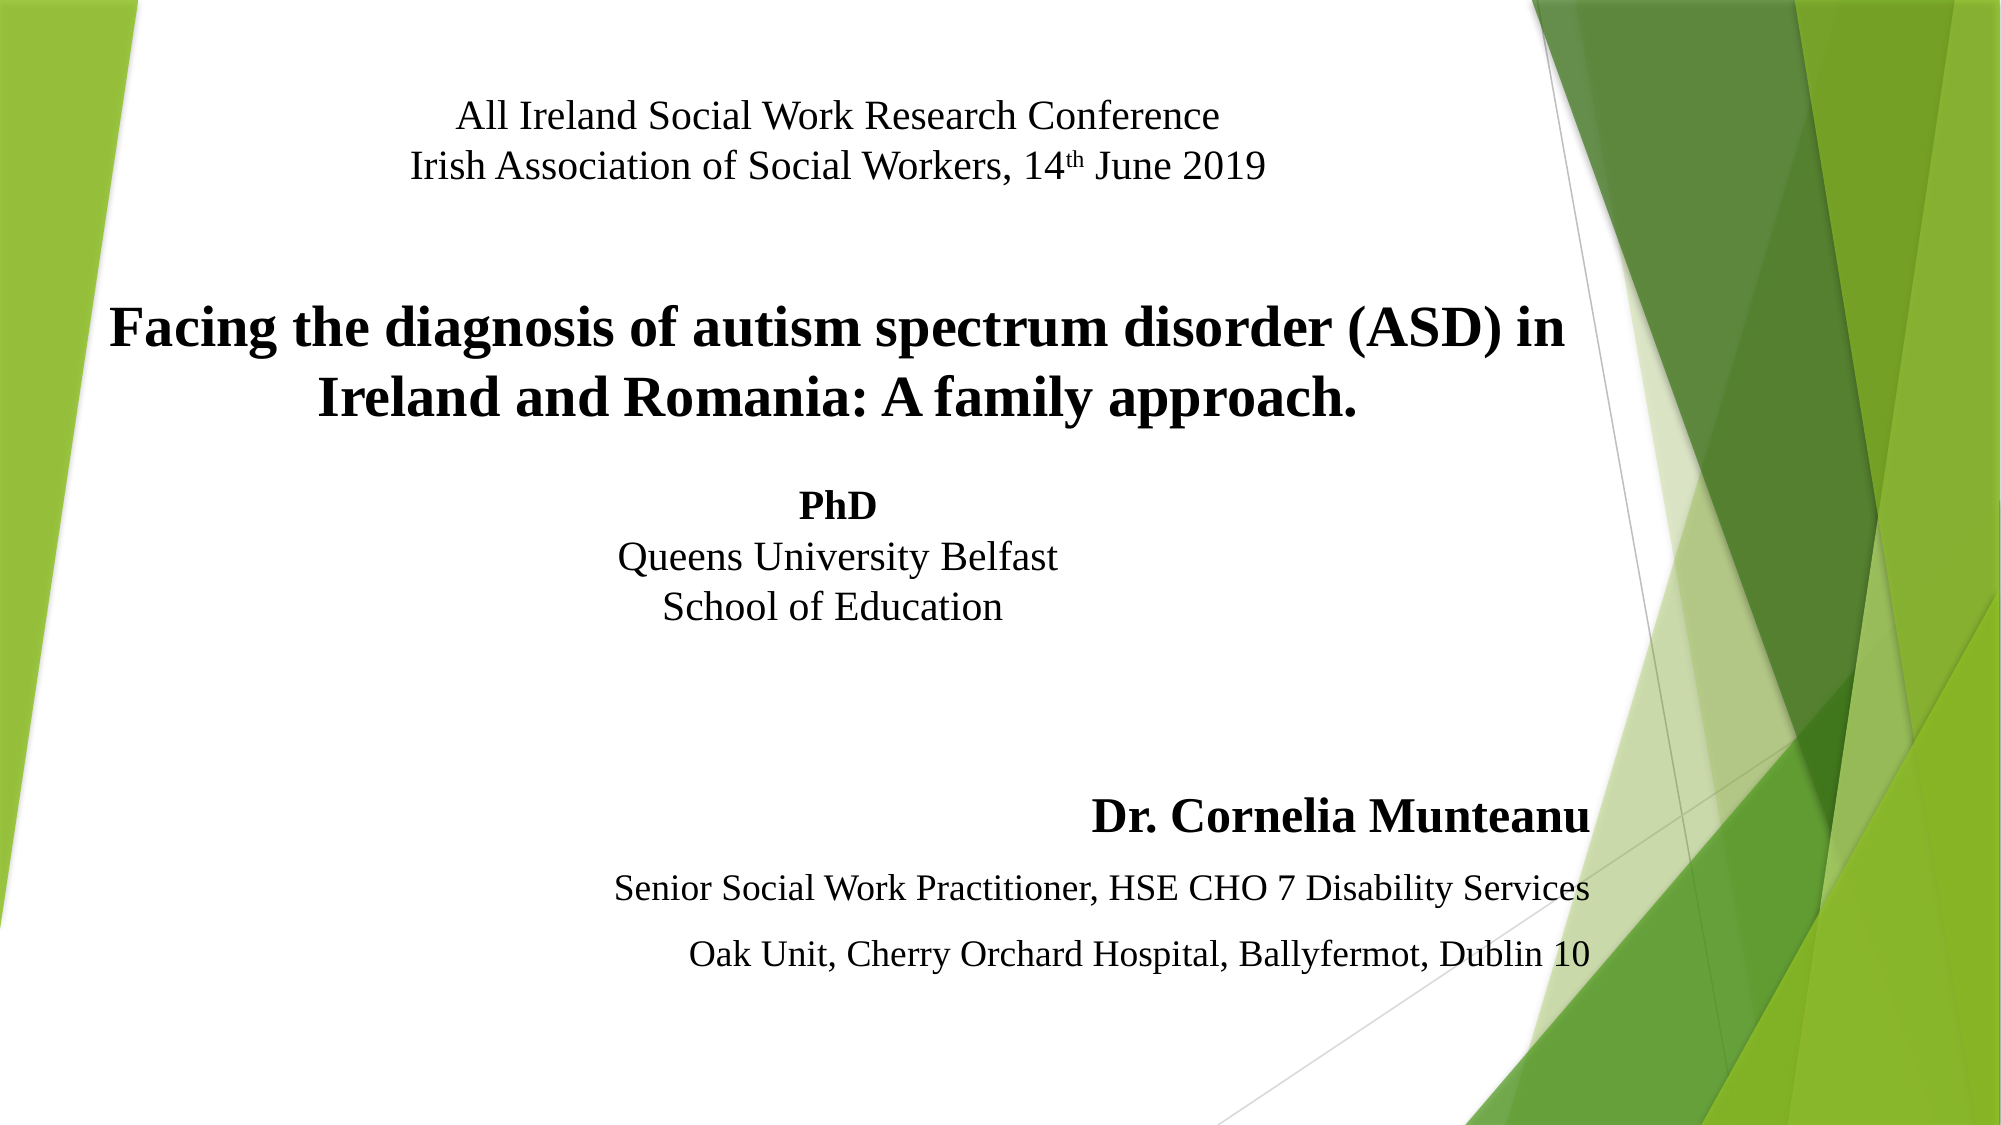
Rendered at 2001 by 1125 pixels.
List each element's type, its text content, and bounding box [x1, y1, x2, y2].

subtitle Dr. Cornelia Munteanu Senior Social Work Practitioner, HSE CHO 7 Disability Services Oak Unit, Cherry Orchard Hospital, Ballyfermot, Dublin 10 [39, 774, 1607, 1050]
title All Ireland Social Work Research Conference Irish Association of Social Workers, 14th June 2019 Facing the diagnosis of autism spectrum disorder (ASD) in Ireland and Romania: A family approach. PhD Queens University Belfast School of Education [39, 10, 1638, 786]
